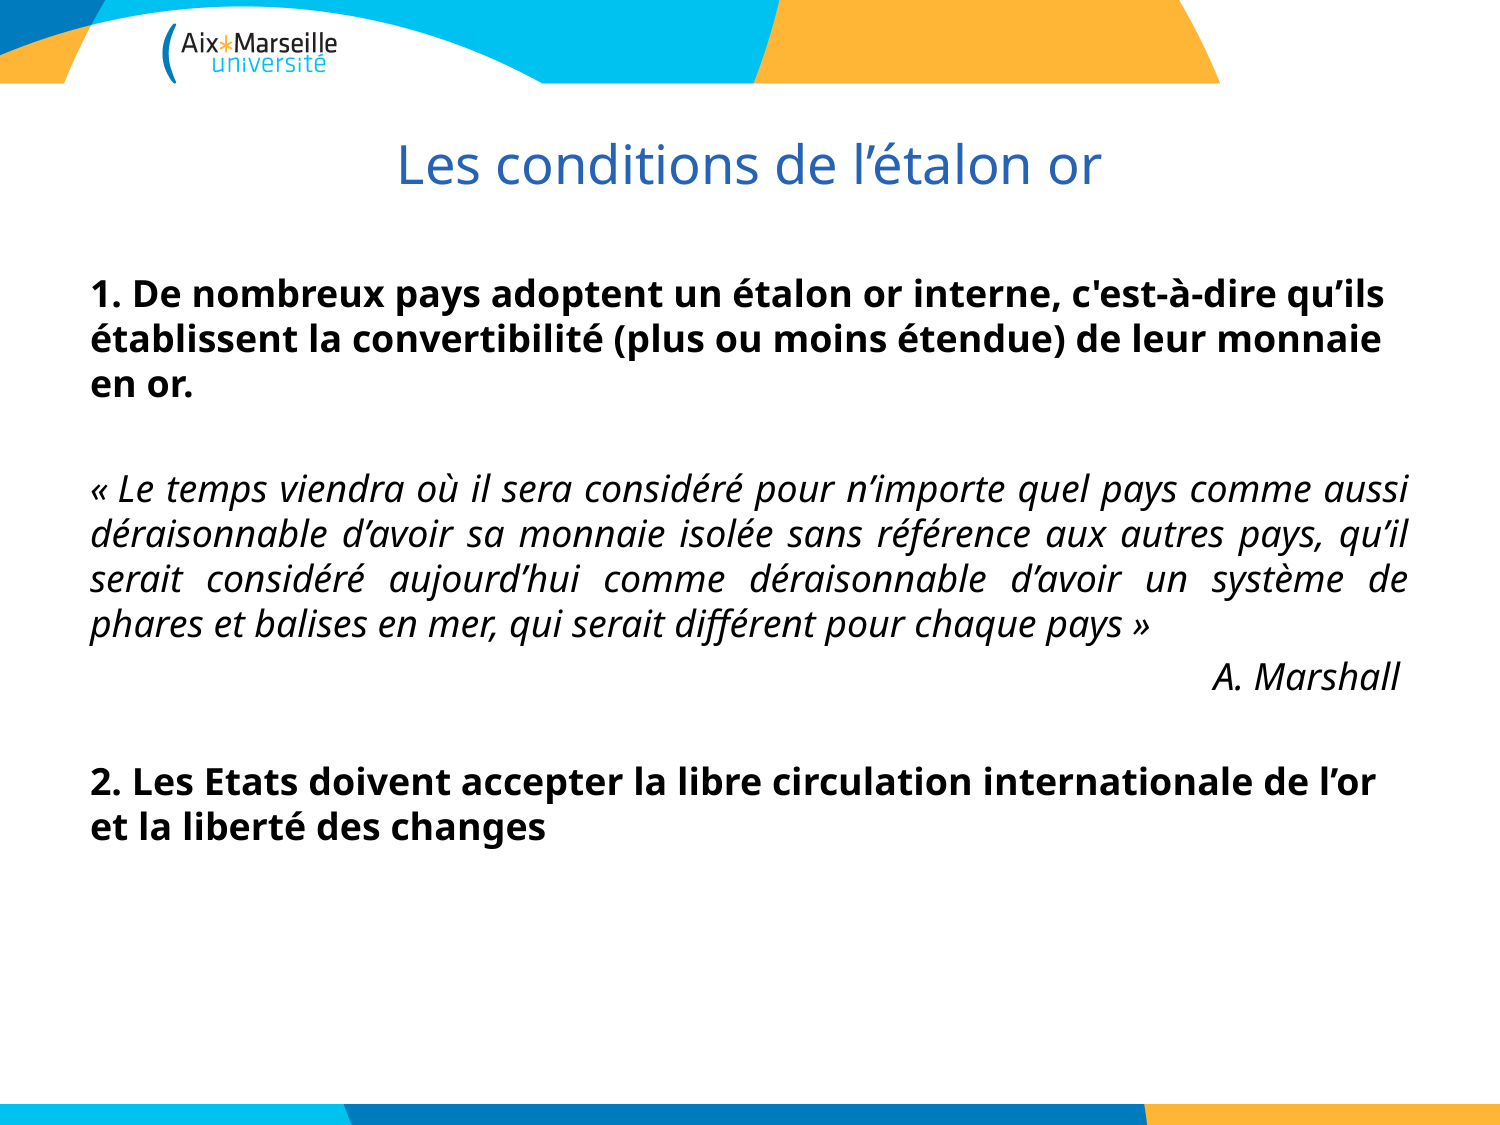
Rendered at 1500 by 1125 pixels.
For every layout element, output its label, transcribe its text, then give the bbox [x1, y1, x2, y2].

picture [0, 0, 1500, 1125]
list 1. De nombreux pays adoptent un étalon or interne, c'est-à-dire qu’ils établissent la convertibilité (plus ou moins étendue) de leur monnaie en or. « Le temps viendra où il sera considéré pour n’importe quel pays comme aussi déraisonnable d’avoir sa monnaie isolée sans référence aux autres pays, qu’il serait considéré aujourd’hui comme déraisonnable d’avoir un système de phares et balises en mer, qui serait différent pour chaque pays » A. Marshall 2. Les Etats doivent accepter la libre circulation internationale de l’or et la liberté des changes [74, 262, 1426, 1006]
title Les conditions de l’étalon or [74, 93, 1426, 233]
